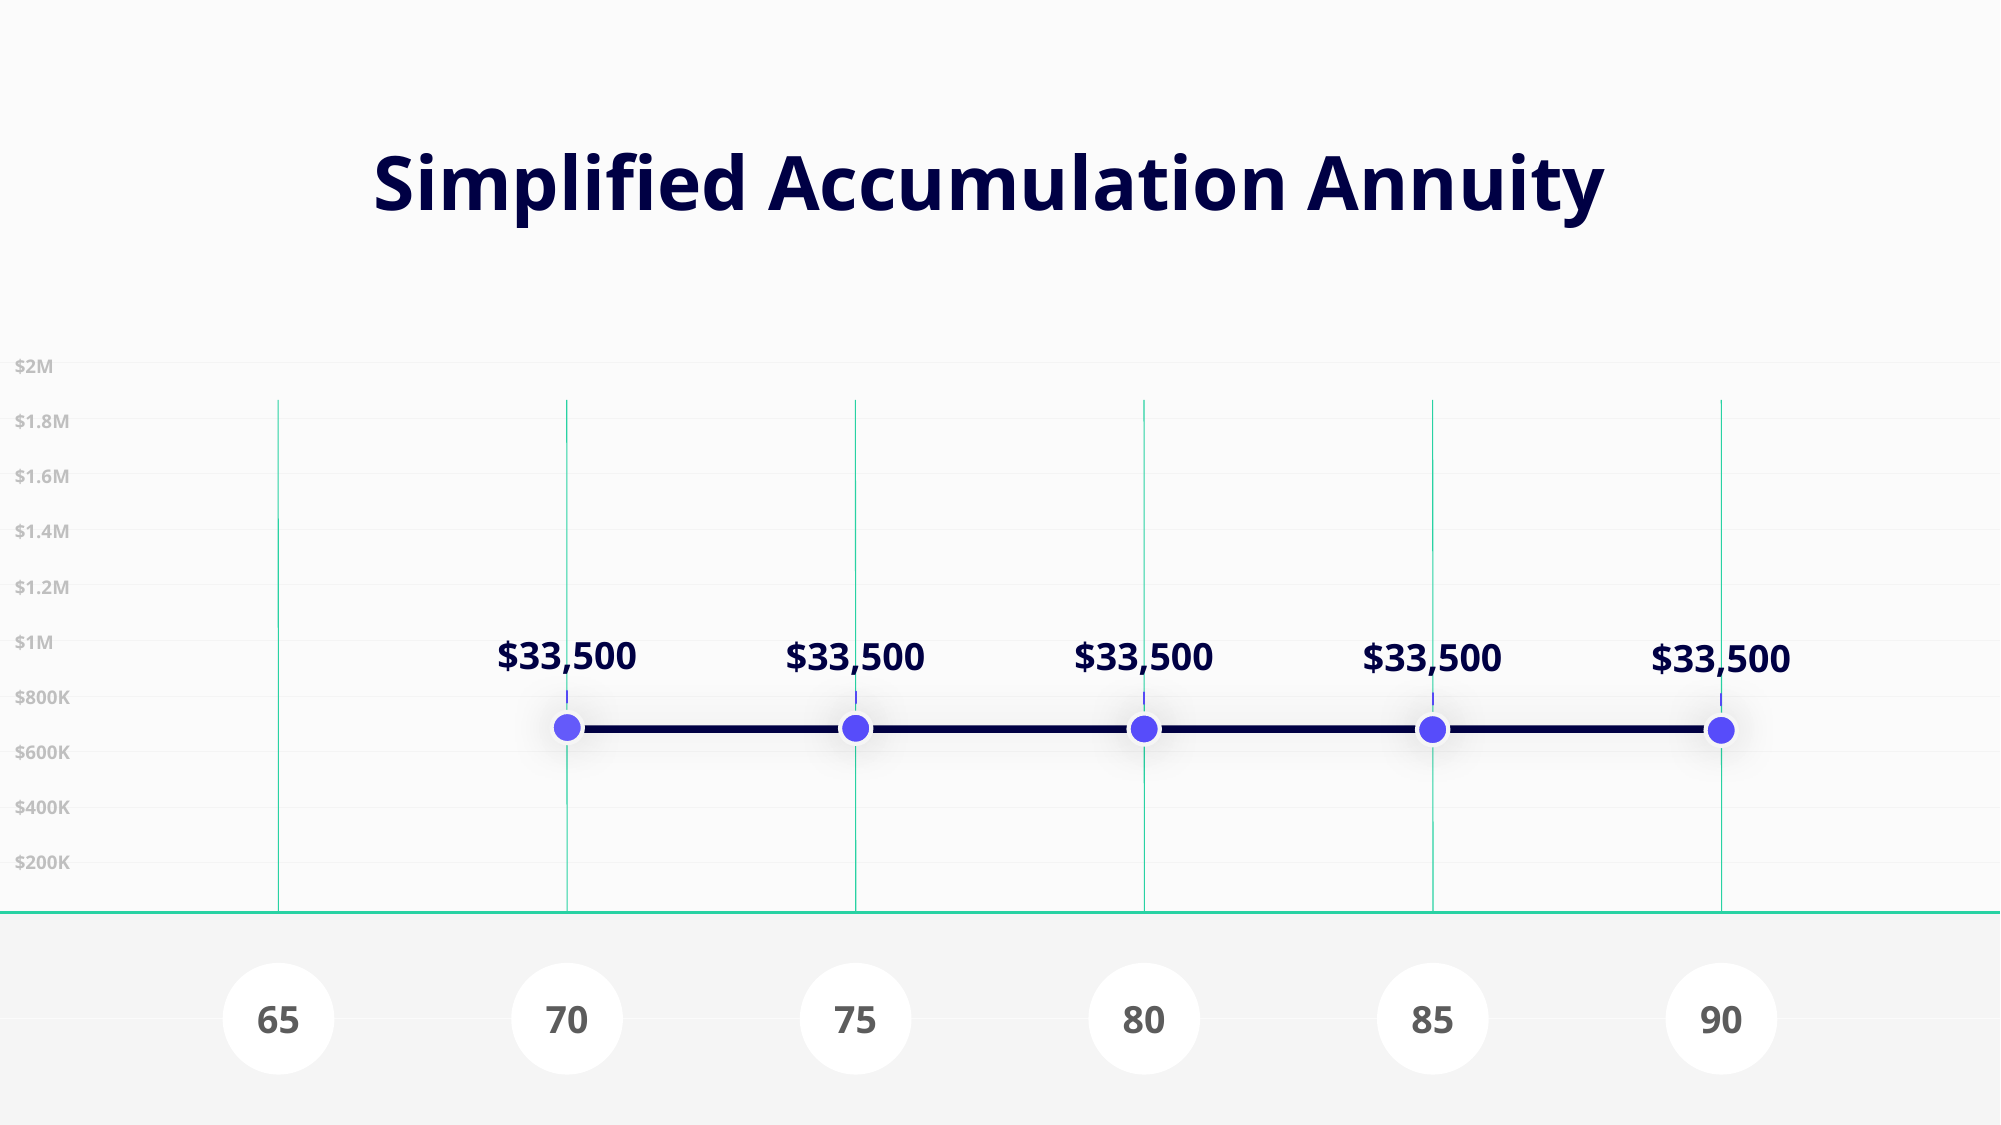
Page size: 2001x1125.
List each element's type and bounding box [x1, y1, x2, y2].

text_box [117, 128, 1883, 333]
text_box [0, 914, 2000, 1125]
text_box [0, 347, 2000, 913]
